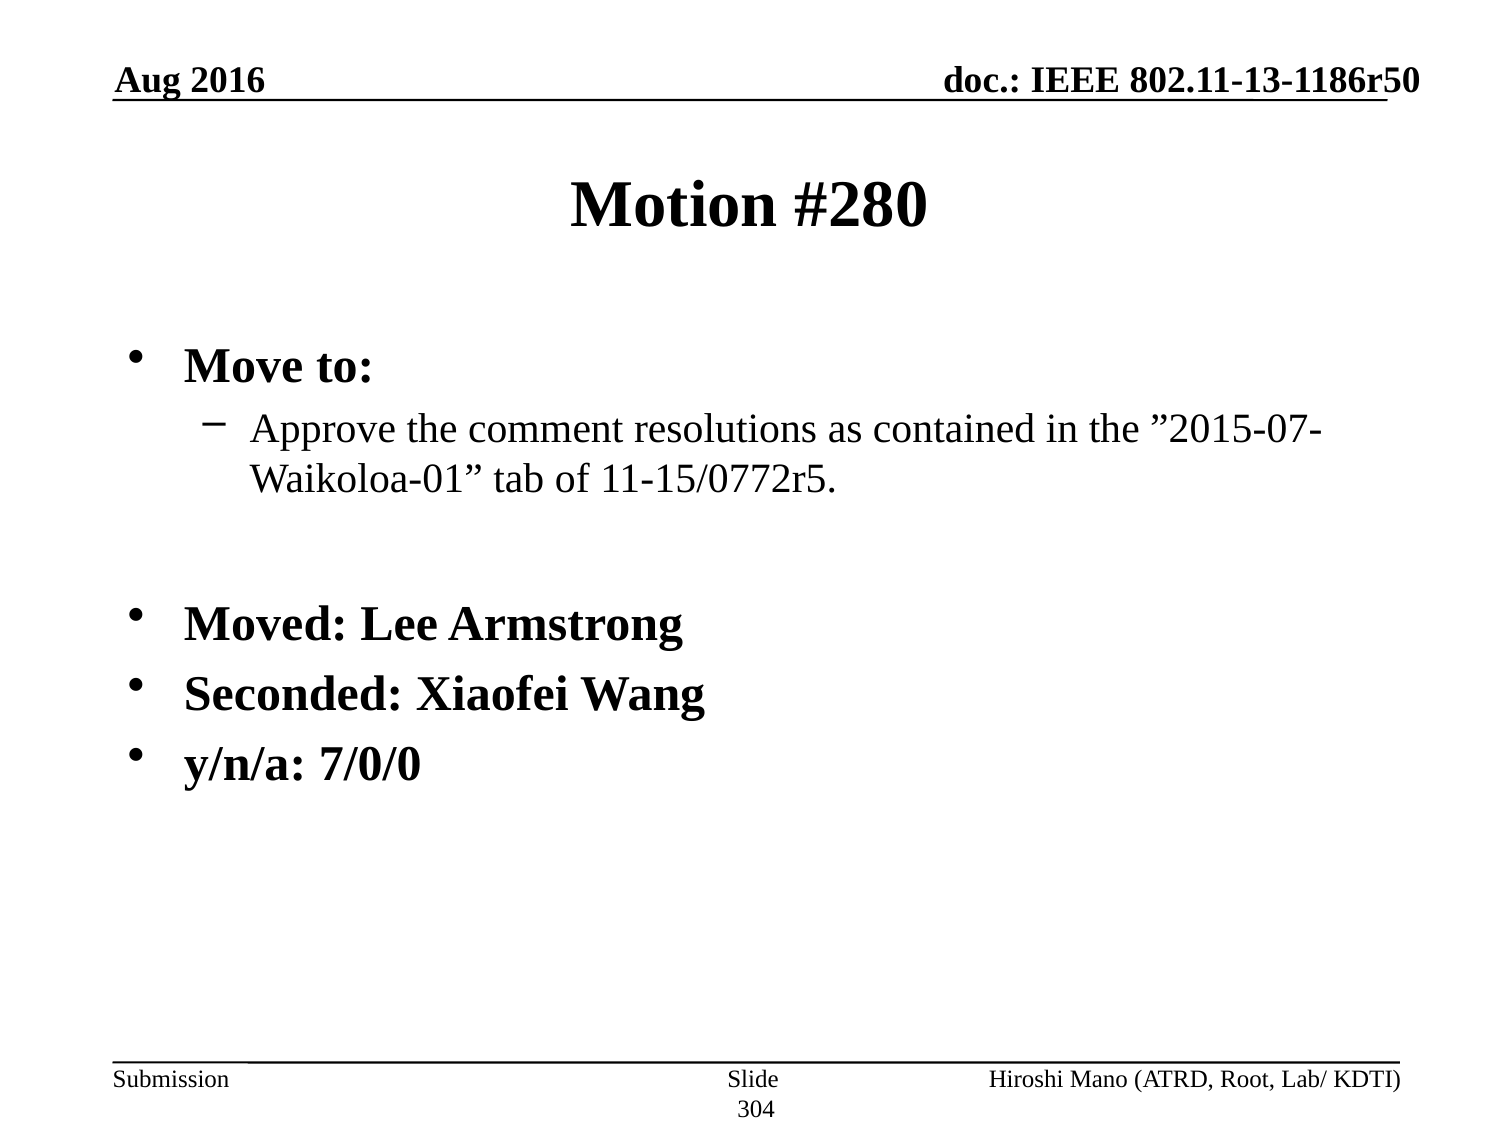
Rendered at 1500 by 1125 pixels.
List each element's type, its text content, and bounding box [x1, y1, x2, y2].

title Motion #280 [112, 112, 1388, 288]
slide_number Slide 304 [712, 1061, 800, 1093]
list Move to: Approve the comment resolutions as contained in the ”2015-07-Waikoloa-01” tab of 11-15/0772r5. Moved: Lee Armstrong Seconded: Xiaofei Wang y/n/a: 7/0/0 [112, 324, 1388, 1001]
footer Hiroshi Mano (ATRD, Root, Lab/ KDTI) [984, 1061, 1402, 1093]
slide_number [114, 54, 282, 101]
